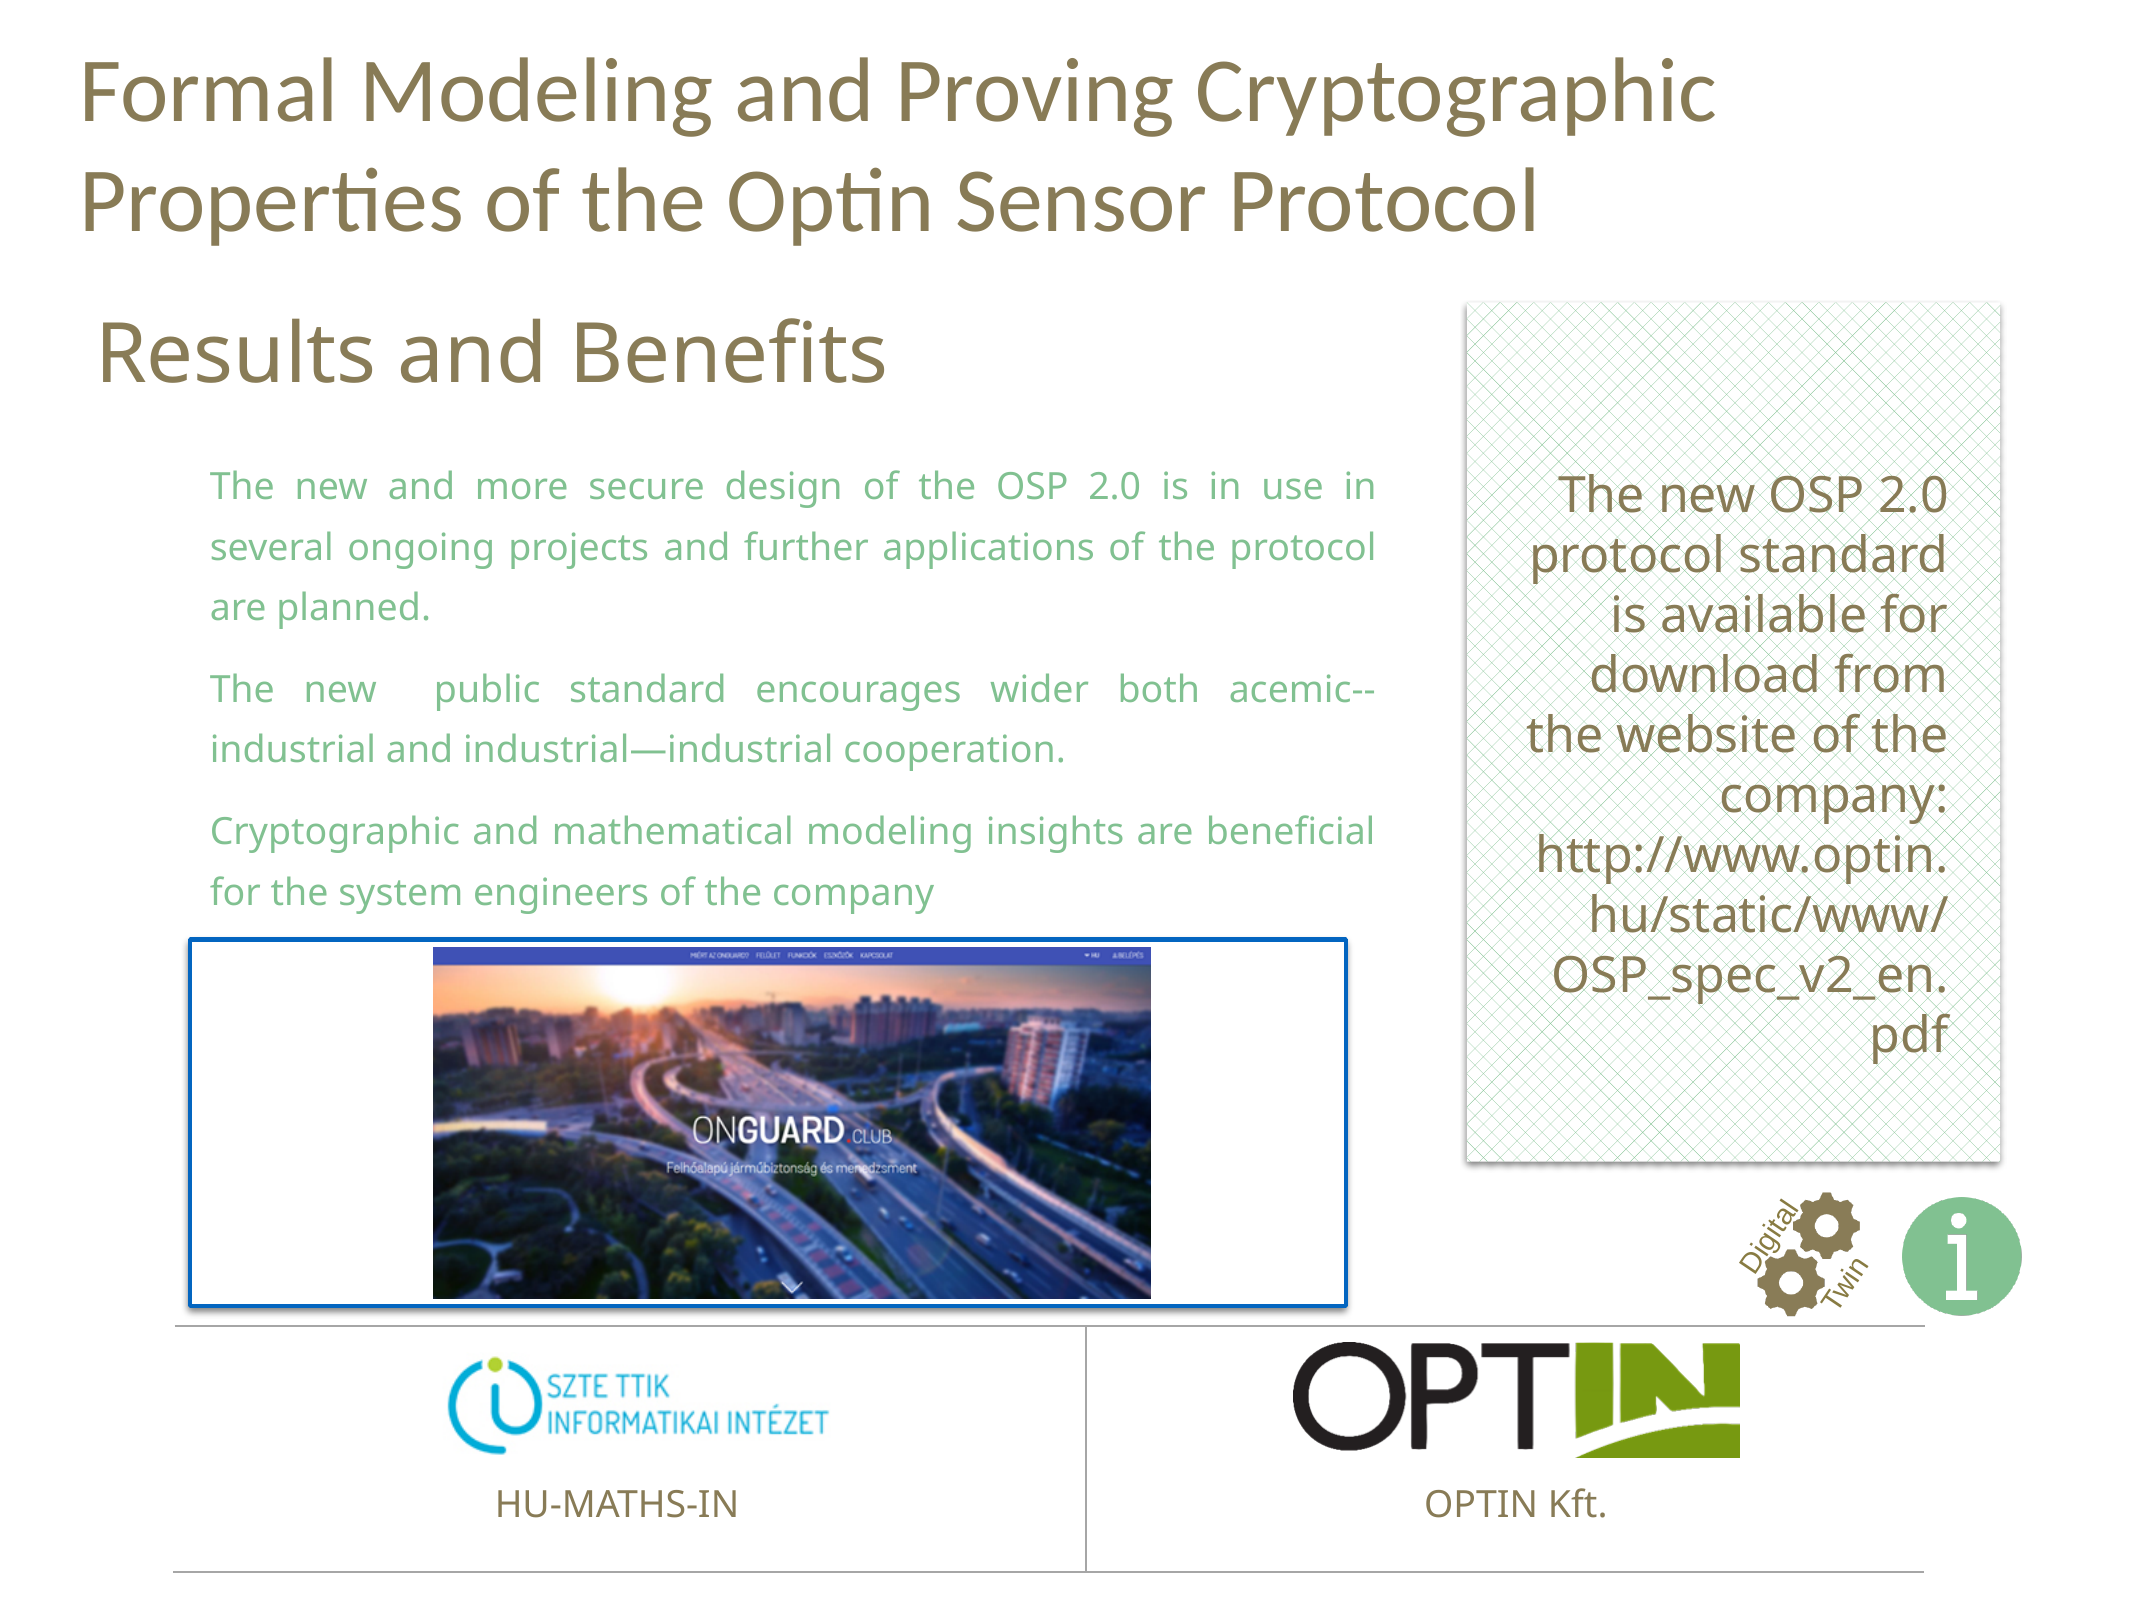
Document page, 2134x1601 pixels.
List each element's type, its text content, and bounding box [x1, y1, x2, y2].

text_box HU-MATHS-IN [148, 1471, 1087, 1534]
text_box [1733, 1160, 1884, 1359]
picture [1886, 1180, 2037, 1332]
text_box OPTIN Kft. [1106, 1471, 1926, 1534]
text_box The new and more secure design of the OSP 2.0 is in use in several ongoing projects and further applications of the protocol are planned. The new public standard encourages wider both acemic--industrial and industrial—industrial cooperation. Cryptographic and mathematical modeling insights are beneficial for the system engineers of the company [174, 446, 1377, 1186]
text_box Formal Modeling and Proving Cryptographic Properties of the Optin Sensor Protocol [64, 22, 2134, 258]
picture [442, 1352, 834, 1458]
text_box [1466, 302, 2001, 1162]
title Results and Benefits [94, 314, 1109, 450]
picture [1293, 1342, 1741, 1459]
text_box [189, 939, 1346, 1307]
picture [432, 946, 1151, 1299]
text_box The new OSP 2.0 protocol standard is available for download from the website of the company: http://www.optin.hu/static/www/ OSP_spec_v2_en.pdf [1468, 409, 2003, 1117]
